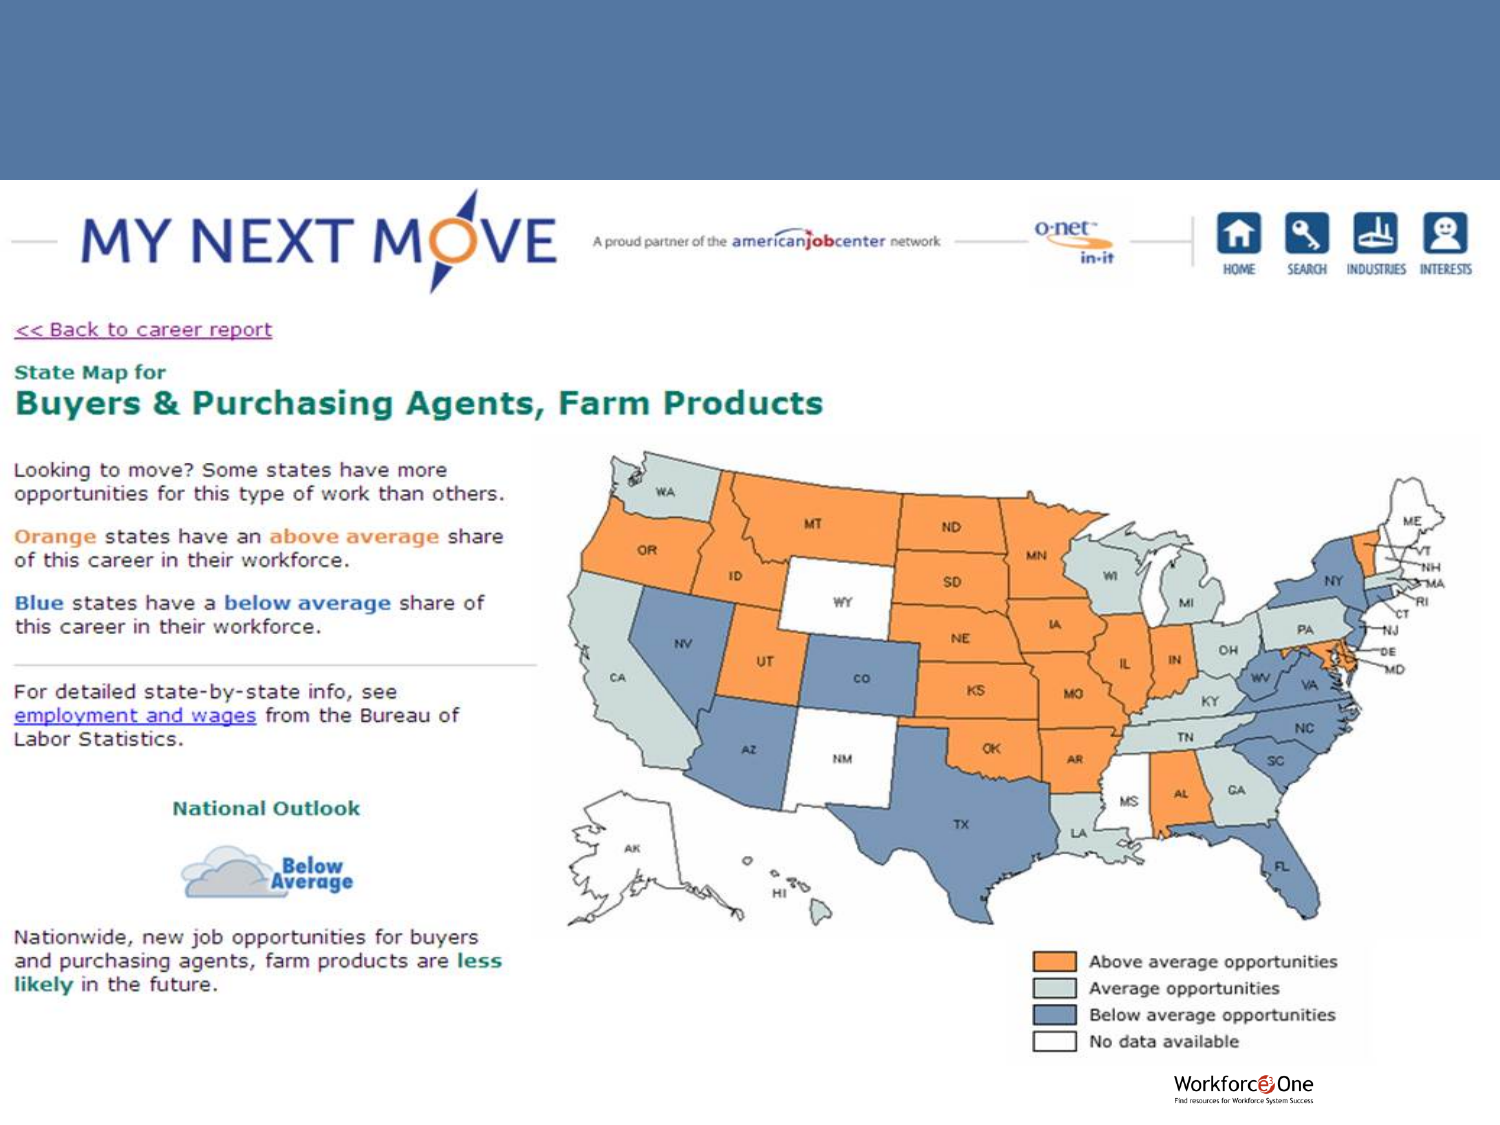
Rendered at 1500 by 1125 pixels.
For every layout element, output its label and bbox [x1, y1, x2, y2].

picture [0, 187, 1488, 1125]
